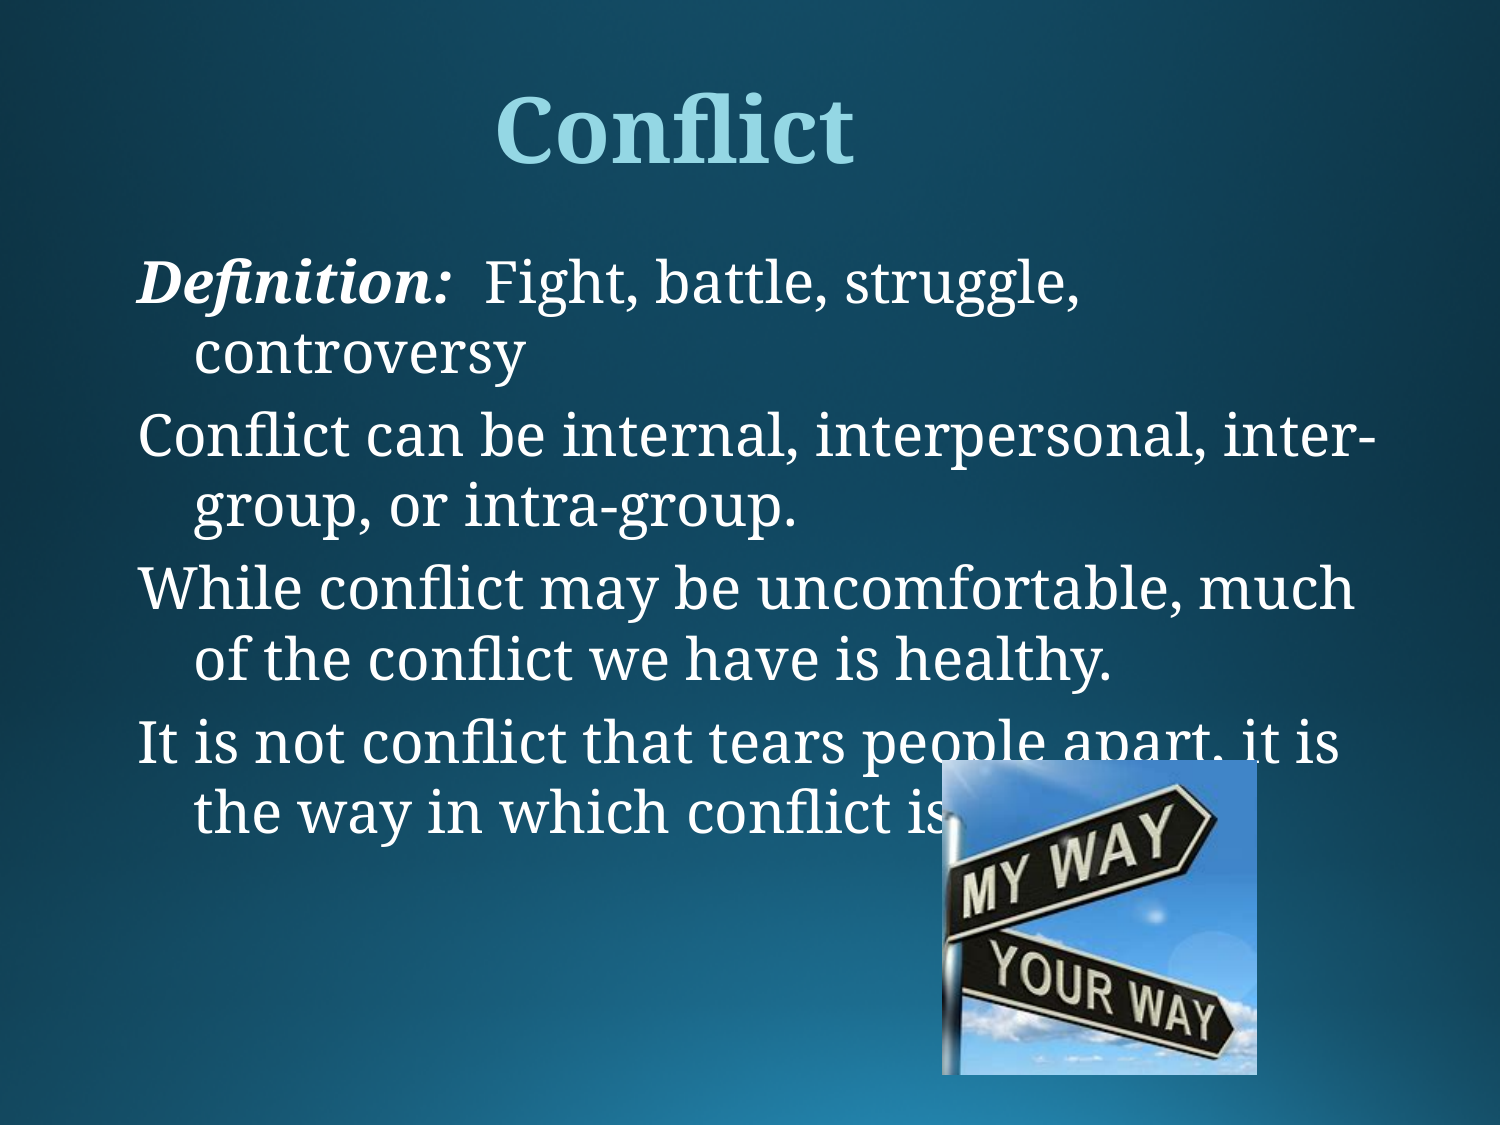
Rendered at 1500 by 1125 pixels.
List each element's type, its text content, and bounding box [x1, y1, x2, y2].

title Conflict [0, 62, 1350, 193]
picture [0, 0, 1500, 1125]
picture [942, 760, 1257, 1075]
list Definition: Fight, battle, struggle, controversy Conflict can be internal, interpersonal, inter-group, or intra-group. While conflict may be uncomfortable, much of the conflict we have is healthy. It is not conflict that tears people apart, it is the way in which conflict is handled. [122, 237, 1394, 1125]
